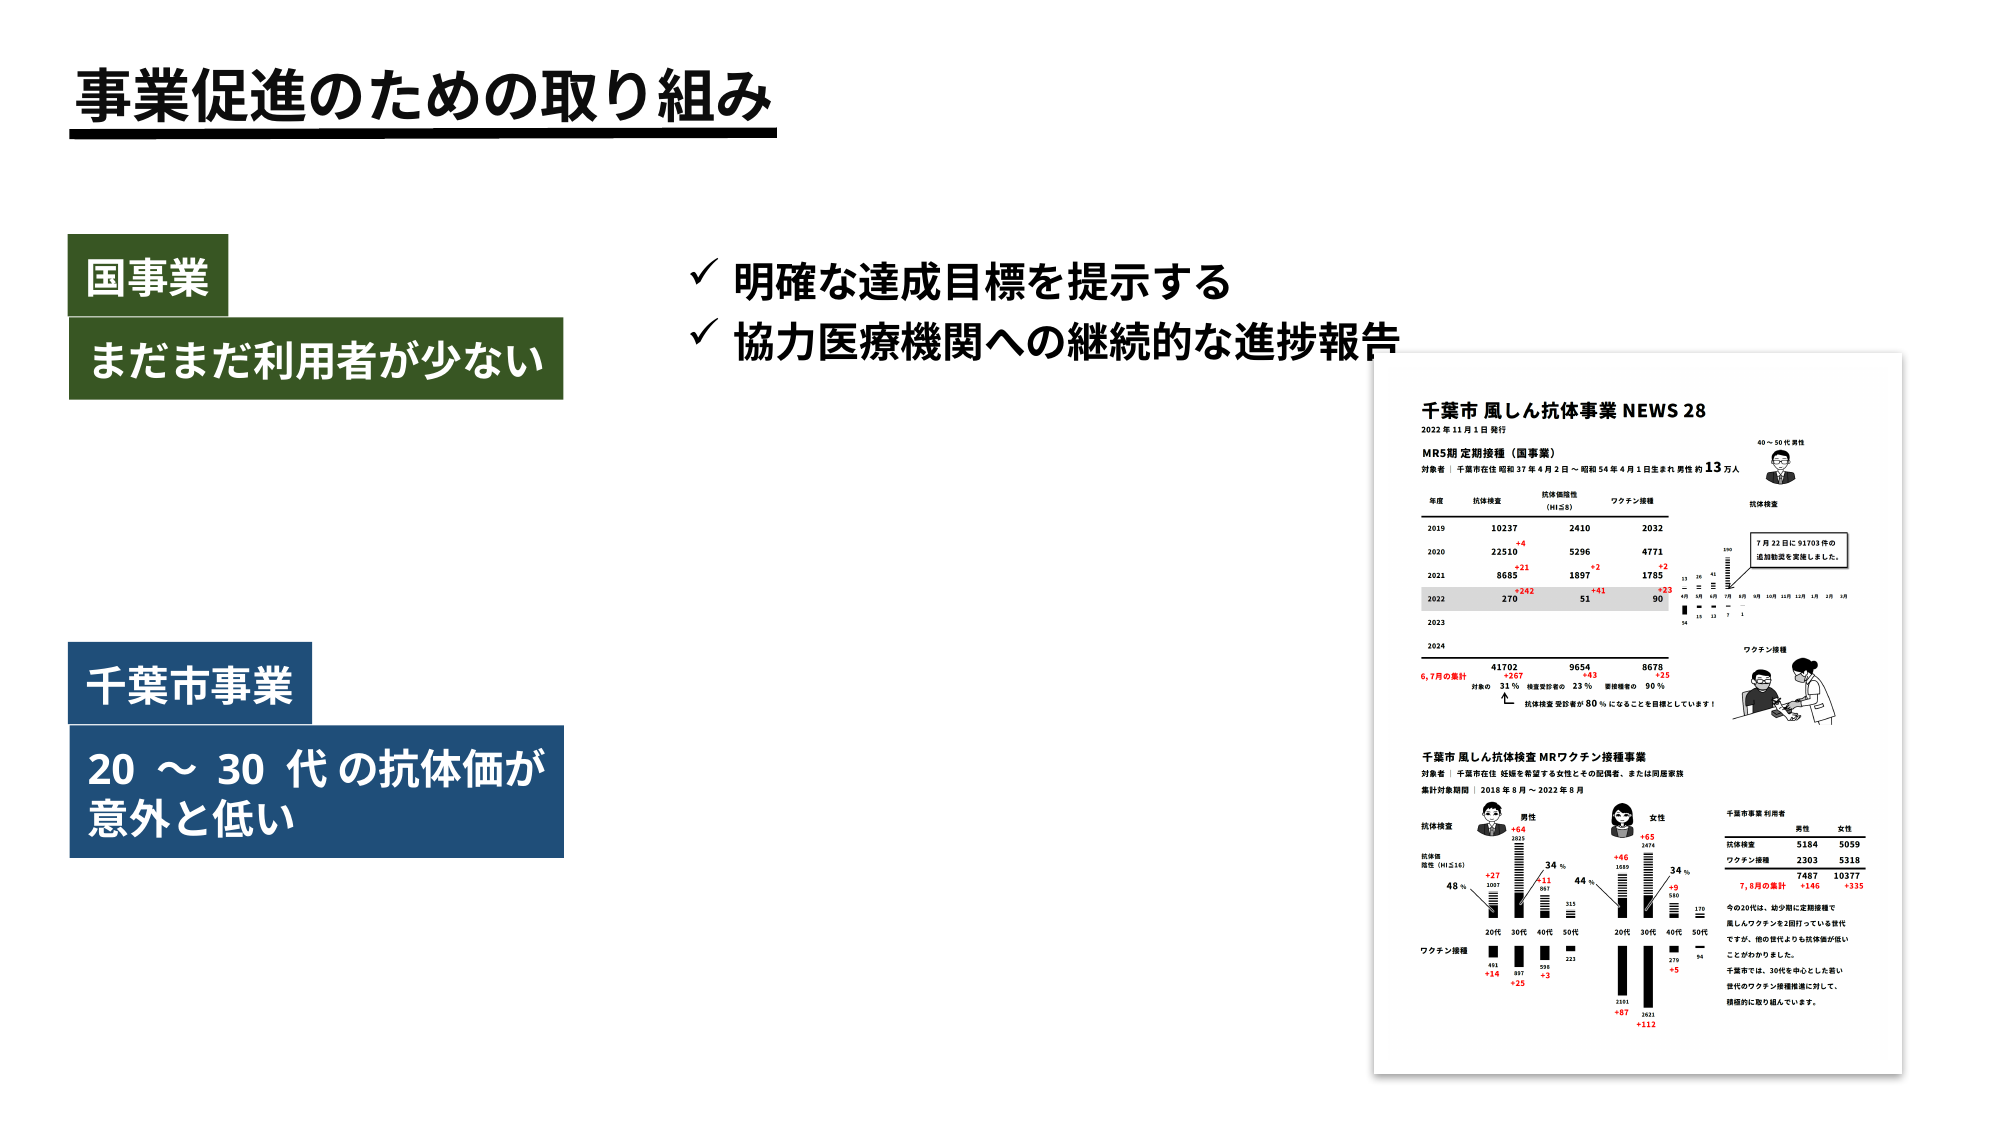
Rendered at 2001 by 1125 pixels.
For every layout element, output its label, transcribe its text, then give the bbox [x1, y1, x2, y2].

text_box 20 ～ 30 代 の抗体価が 意外と低い [69, 725, 564, 858]
text_box 国事業 [67, 234, 229, 317]
text_box まだまだ利用者が少ない [69, 317, 564, 400]
picture [1388, 367, 1888, 1060]
text_box 事業促進のための取り組み [63, 53, 786, 140]
text_box 明確な達成目標を提示する 協力医療機関への継続的な進捗報告 [675, 233, 1414, 369]
text_box 千葉市事業 [67, 641, 313, 725]
